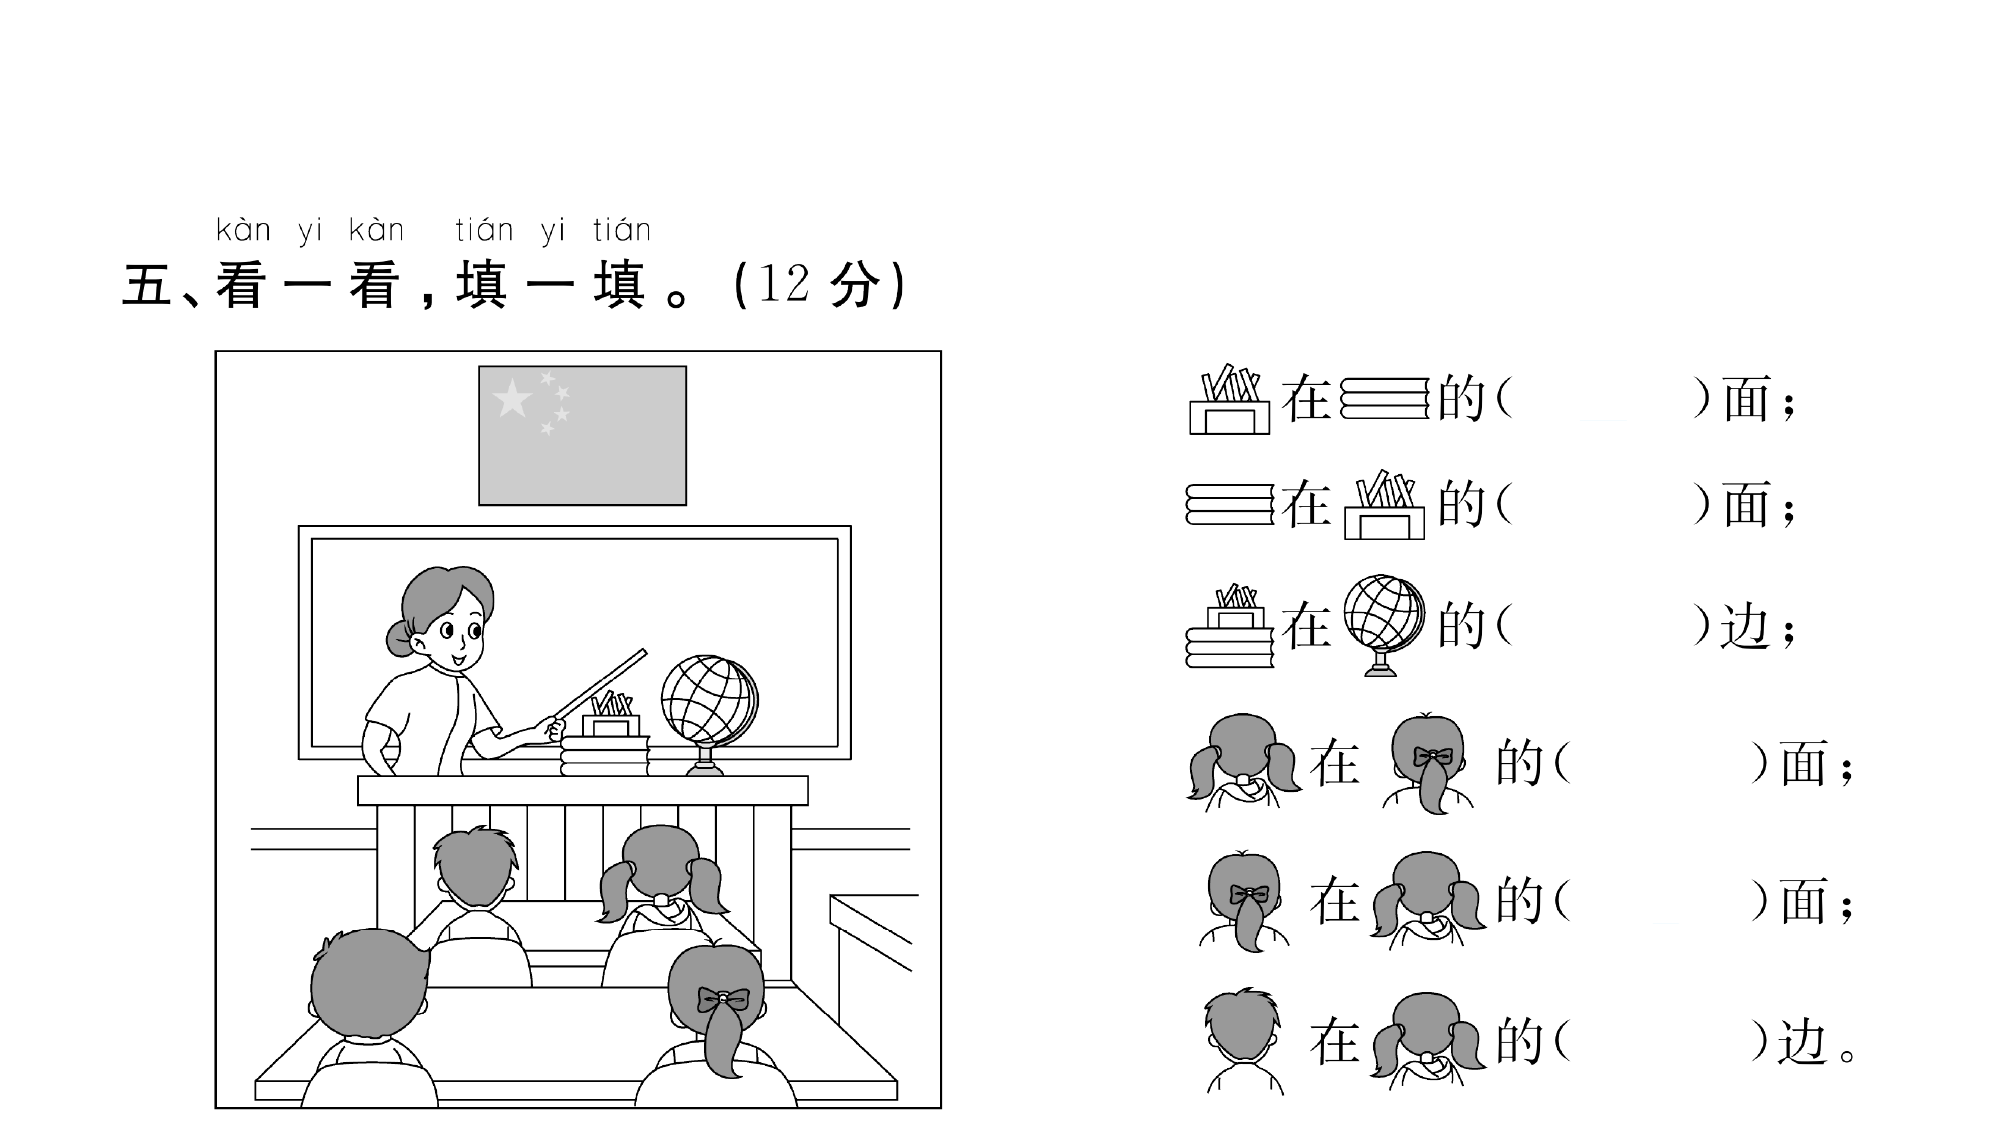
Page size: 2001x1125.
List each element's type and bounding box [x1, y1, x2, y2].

picture [118, 177, 2000, 1122]
